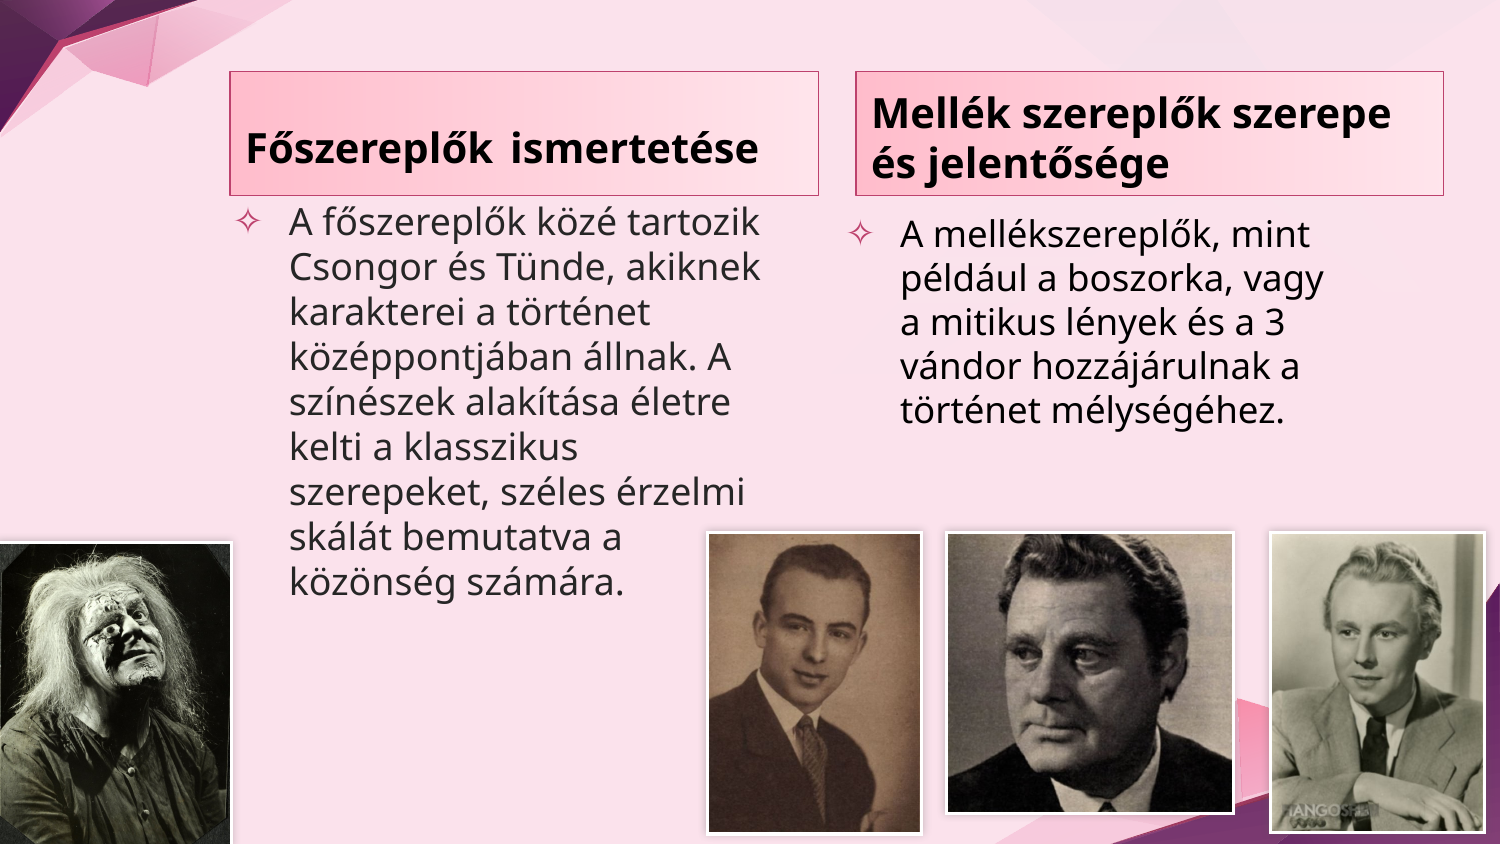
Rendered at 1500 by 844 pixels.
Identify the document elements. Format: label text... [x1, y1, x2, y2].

picture [947, 533, 1232, 813]
list Mellék szereplők szerepe és jelentősége [856, 71, 1444, 196]
picture [709, 533, 921, 833]
list Főszereplők ismertetése [230, 71, 819, 196]
list A főszereplők közé tartozik Csongor és Tünde, akiknek karakterei a történet középpontjában állnak. A színészek alakítása életre kelti a klasszikus szerepeket, széles érzelmi skálát bemutatva a közönség számára. [217, 182, 806, 644]
picture [0, 543, 231, 844]
list A mellékszereplők, mint például a boszorka, vagy a mitikus lények és a 3 vándor hozzájárulnak a történet mélységéhez. [829, 195, 1350, 483]
picture [1271, 533, 1484, 832]
